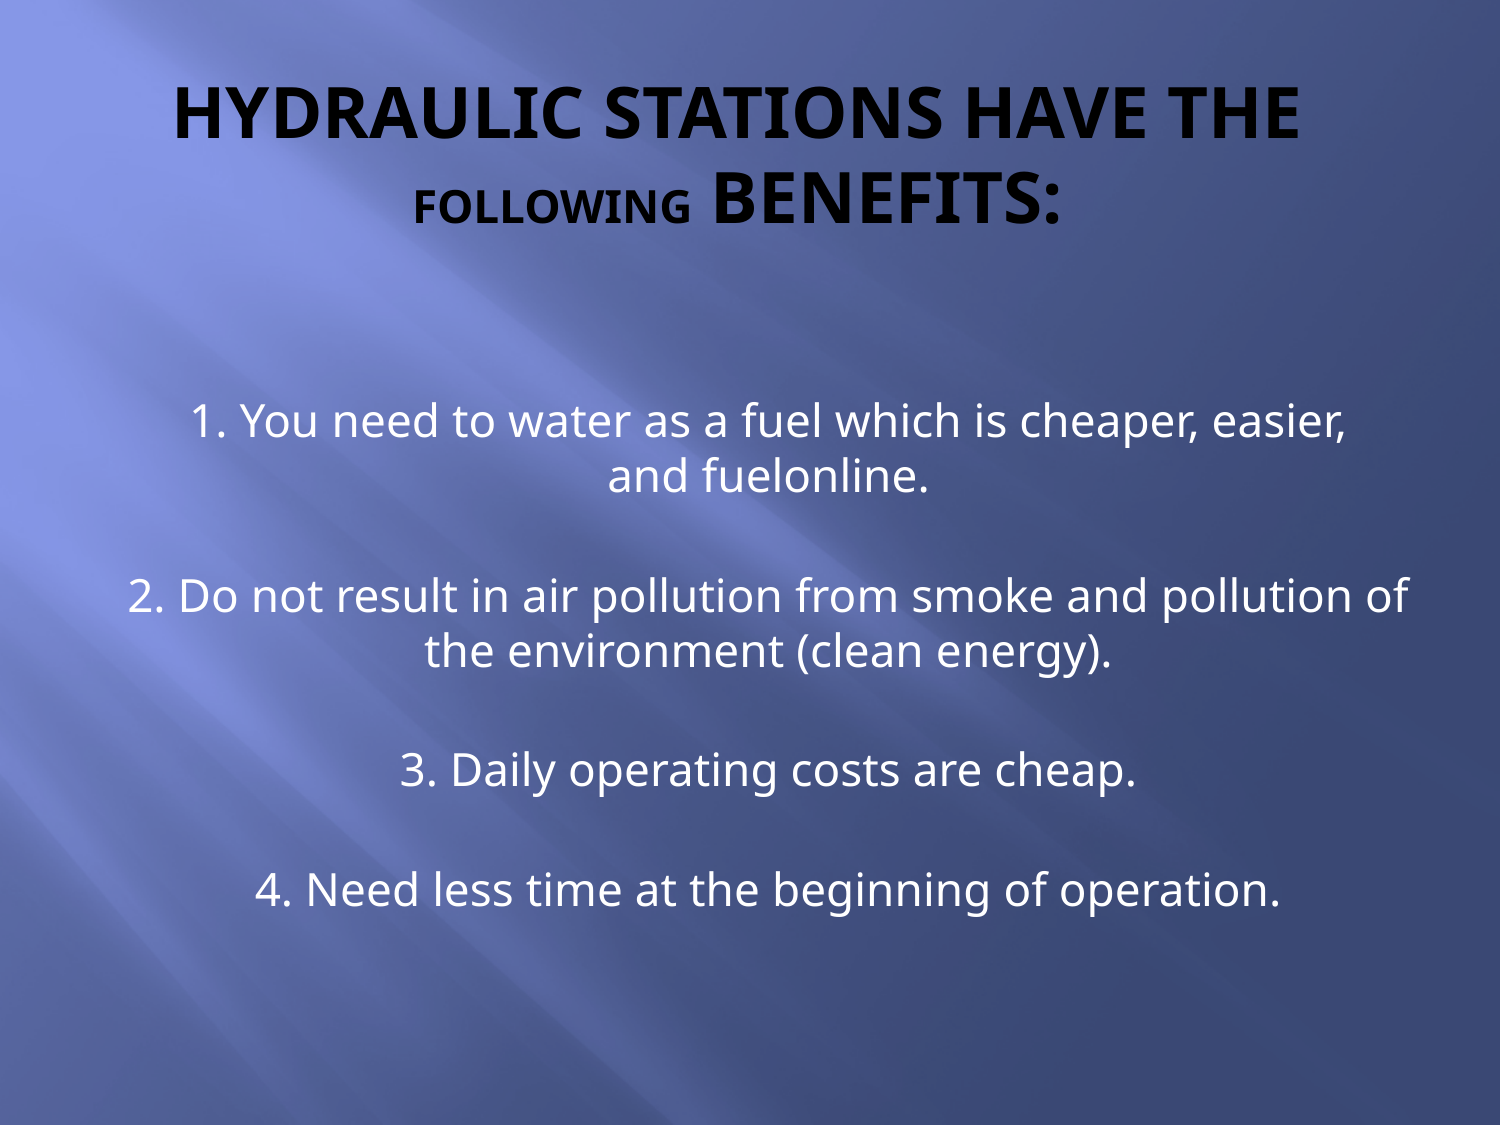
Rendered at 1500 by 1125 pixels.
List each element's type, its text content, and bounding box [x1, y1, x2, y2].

title hydraulic stations have the following benefits: [62, 62, 1413, 238]
subtitle 1. You need to water as a fuel which is cheaper, easier, and fuelonline. 2. Do not result in air pollution from smoke and pollution of the environment (clean energy). 3. Daily operating costs are cheap. 4. Need less time at the beginning of operation. [112, 212, 1425, 1038]
